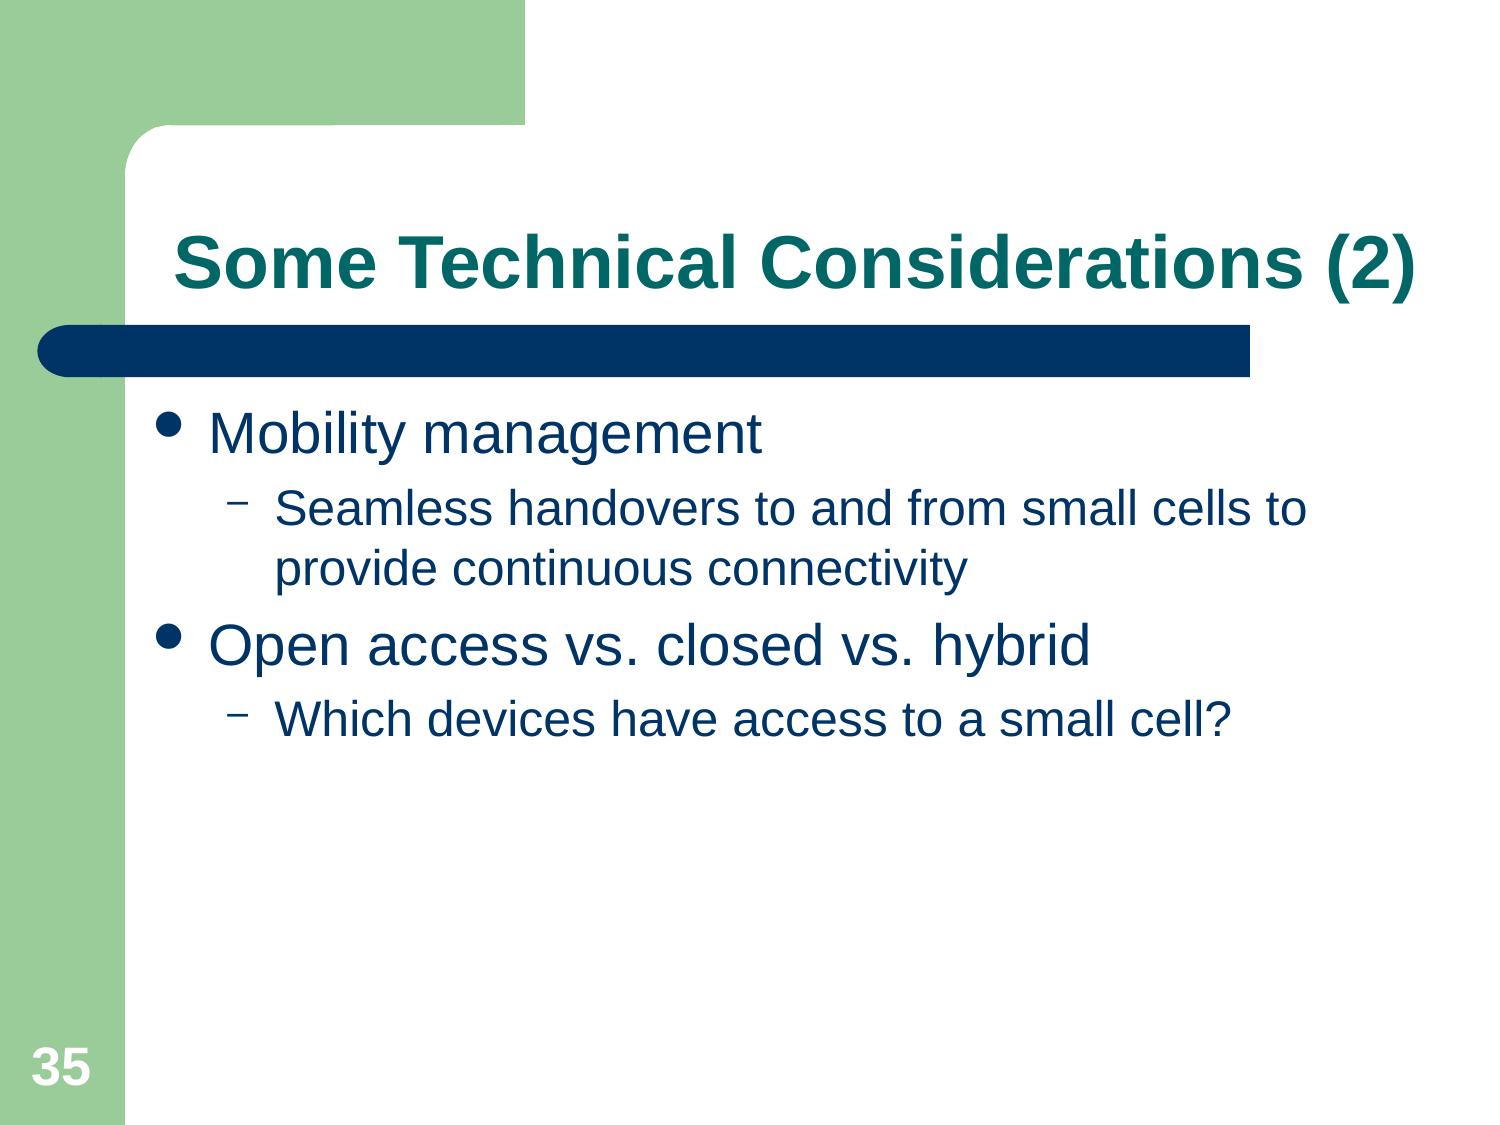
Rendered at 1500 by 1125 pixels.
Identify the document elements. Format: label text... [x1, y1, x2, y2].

list Mobility management Seamless handovers to and from small cells to provide continuous connectivity Open access vs. closed vs. hybrid Which devices have access to a small cell? [137, 387, 1400, 999]
title Some Technical Considerations (2) [108, 124, 1484, 313]
slide_number 35 [13, 1023, 111, 1105]
